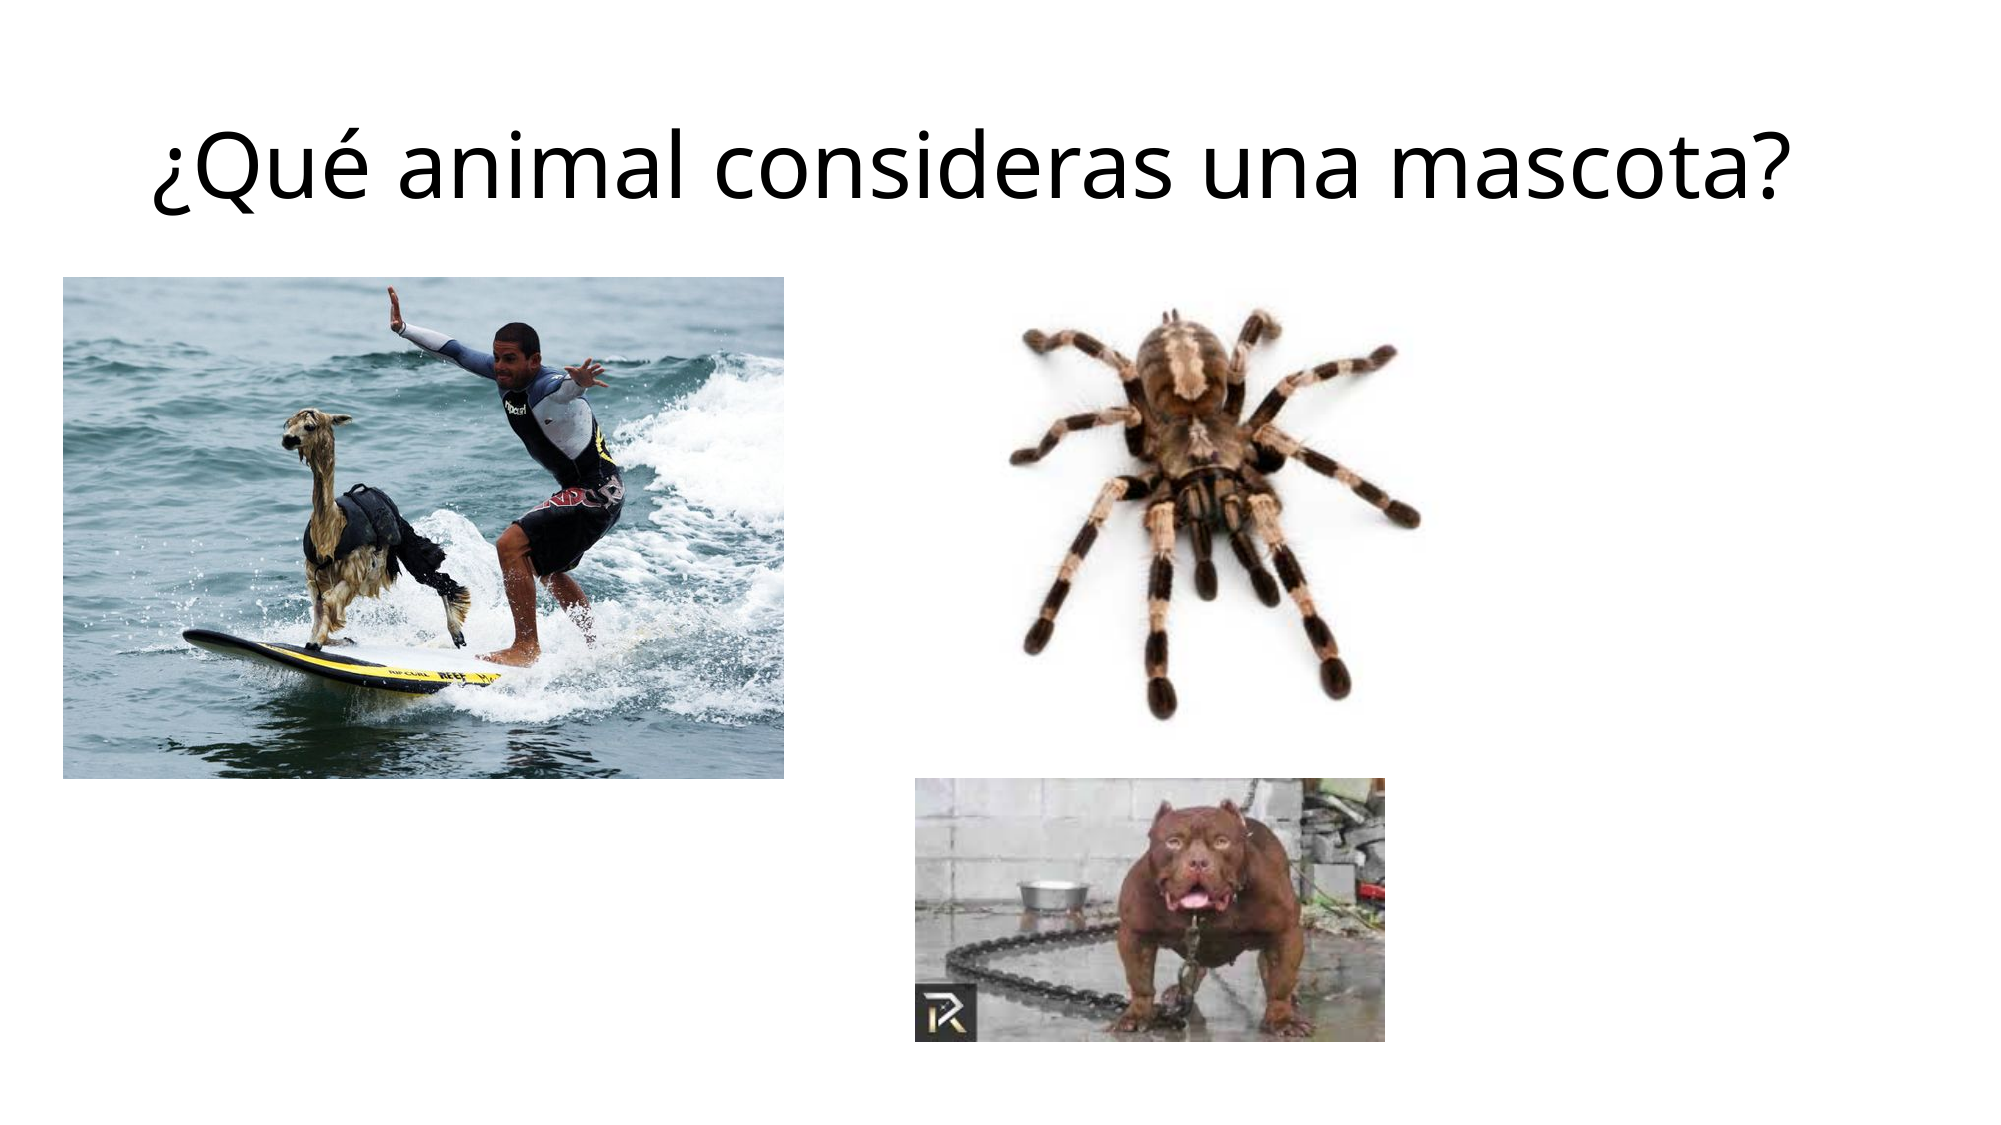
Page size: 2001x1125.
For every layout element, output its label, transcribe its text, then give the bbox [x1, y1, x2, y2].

picture [915, 778, 1385, 1042]
title ¿Qué animal consideras una mascota? [137, 59, 1863, 278]
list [987, 277, 1457, 747]
picture [63, 277, 784, 779]
